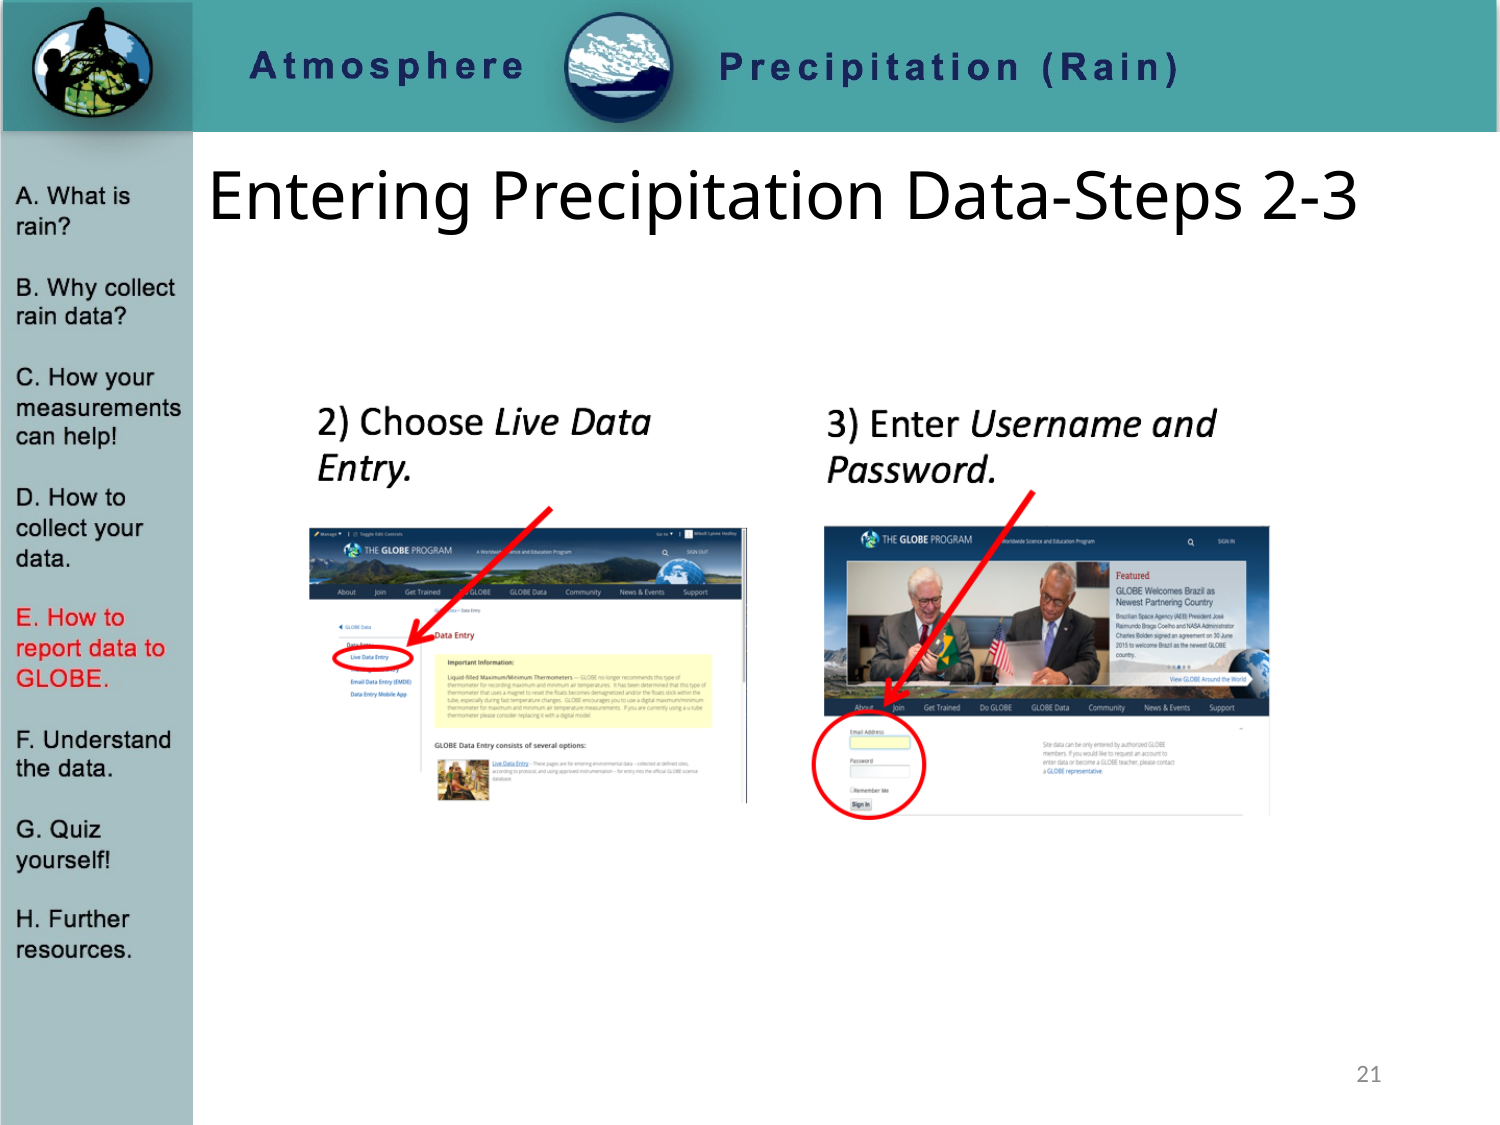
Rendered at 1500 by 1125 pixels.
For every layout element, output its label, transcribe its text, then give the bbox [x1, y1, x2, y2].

title Entering Precipitation Data-Steps 2-3 [193, 132, 1500, 307]
picture [274, 340, 1315, 916]
slide_number 21 [1059, 1042, 1397, 1103]
picture [0, 0, 1500, 1125]
